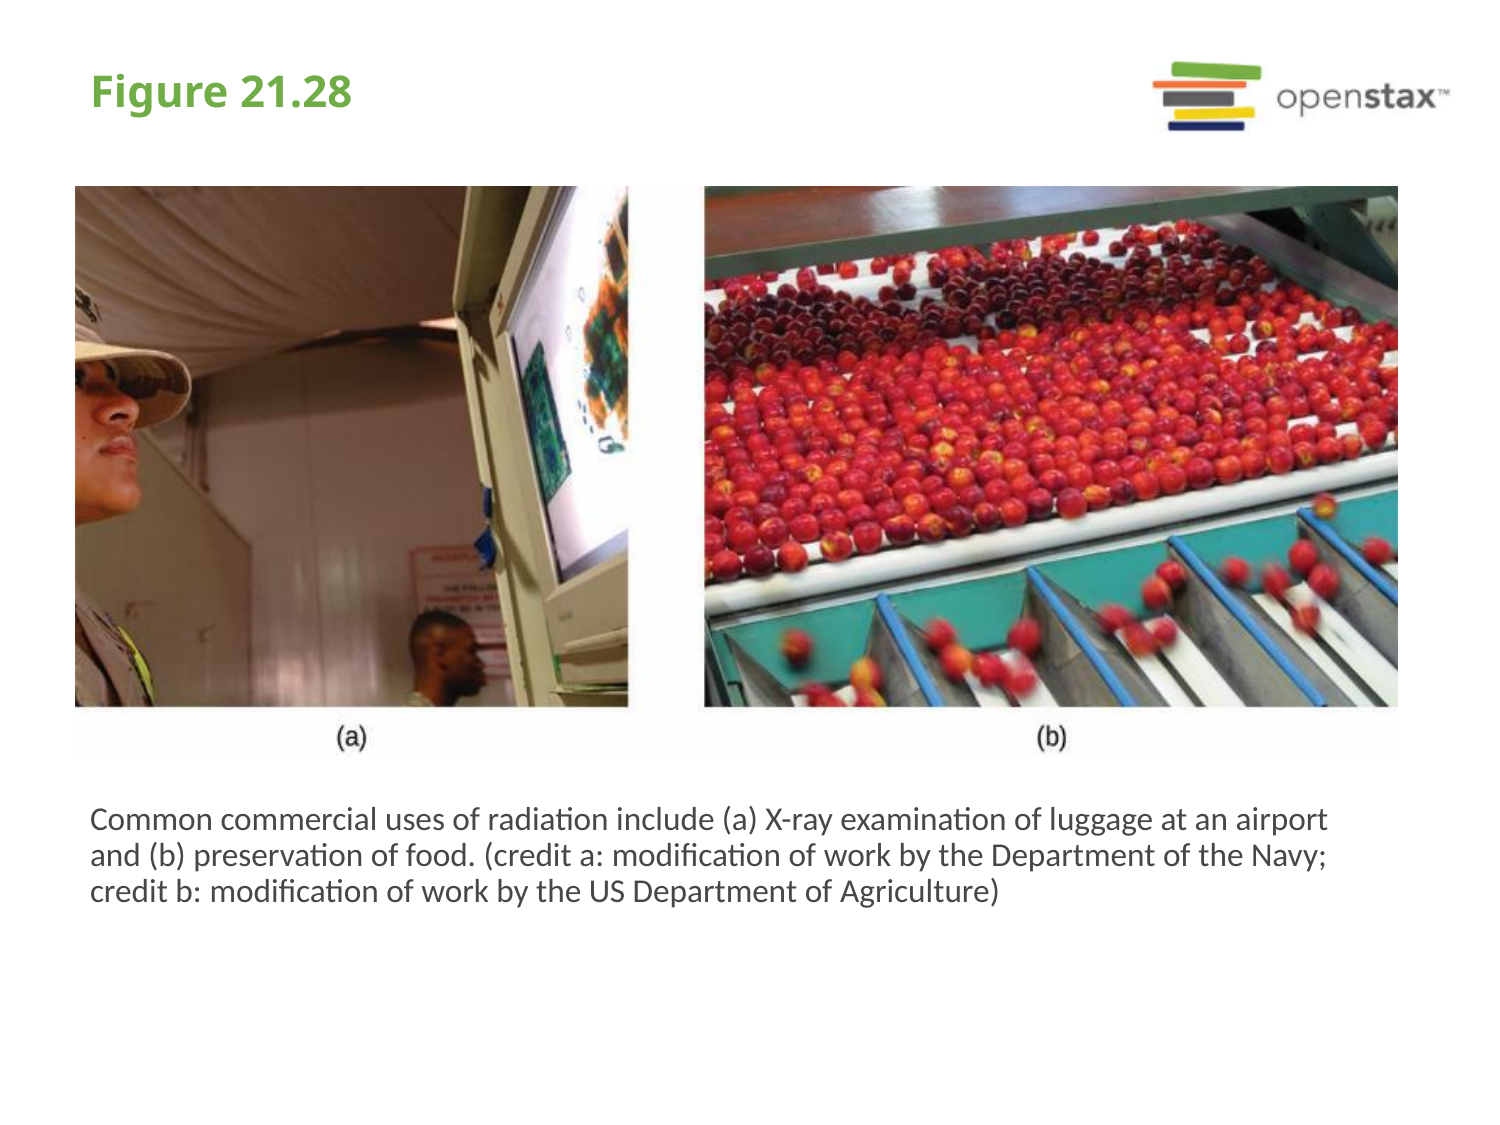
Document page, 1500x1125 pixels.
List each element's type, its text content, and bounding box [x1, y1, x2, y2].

picture [74, 184, 1398, 759]
title Figure 21.28 [75, 39, 1398, 148]
list Common commercial uses of radiation include (a) X-ray examination of luggage at an airport and (b) preservation of food. (credit a: modification of work by the Department of the Navy; credit b: modification of work by the US Department of Agriculture) [75, 794, 1398, 986]
picture [1398, 59, 1452, 134]
